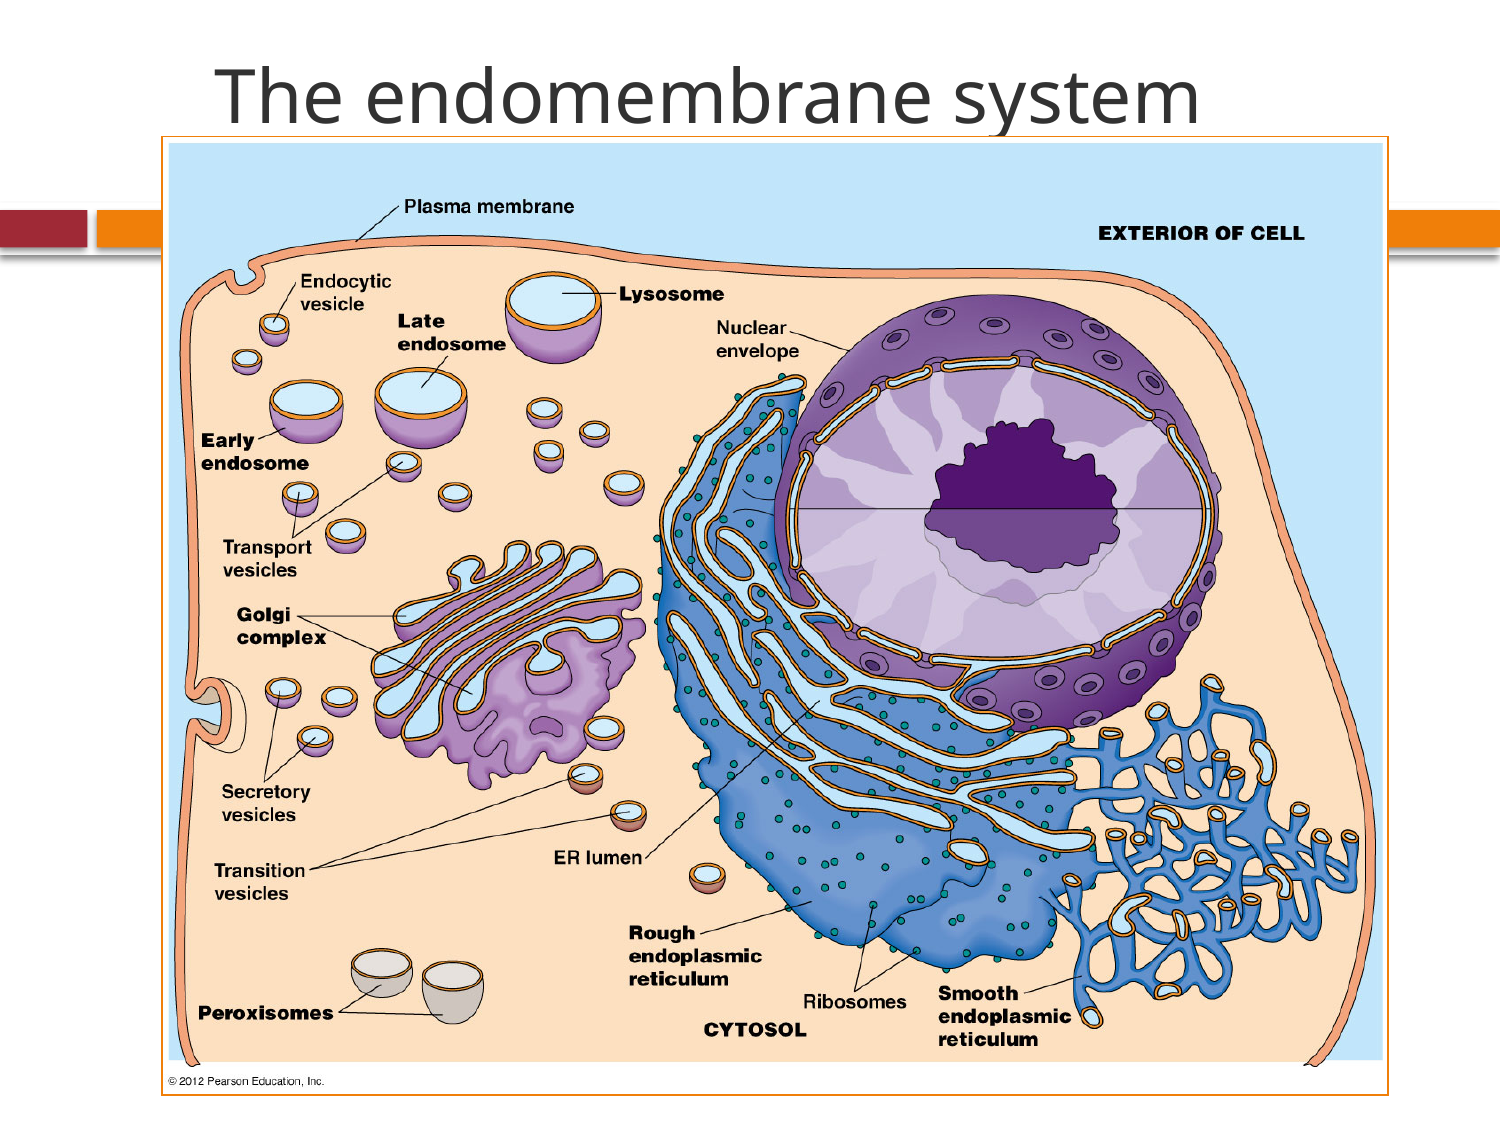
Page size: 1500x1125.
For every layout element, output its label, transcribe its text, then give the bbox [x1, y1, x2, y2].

picture [162, 137, 1388, 1095]
title The endomembrane system [200, 37, 1438, 150]
